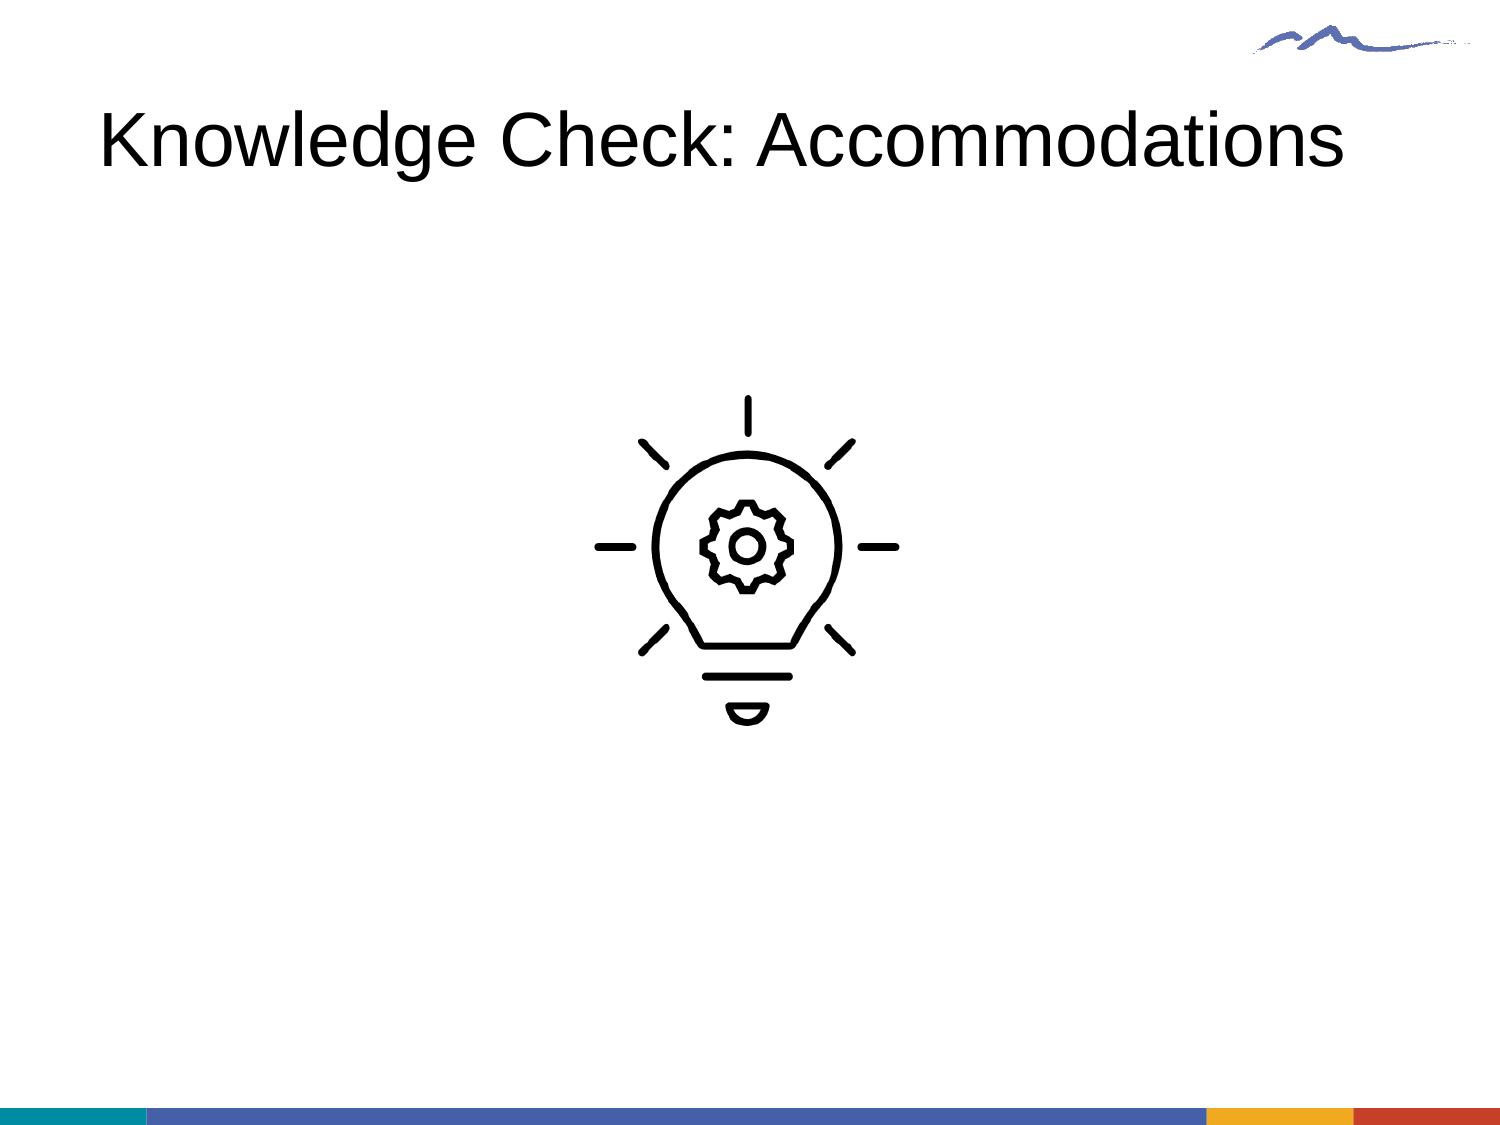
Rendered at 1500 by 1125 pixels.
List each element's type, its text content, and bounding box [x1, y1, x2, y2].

title Knowledge Check: Accommodations [83, 82, 1377, 202]
picture [1253, 25, 1470, 54]
picture [567, 379, 933, 746]
